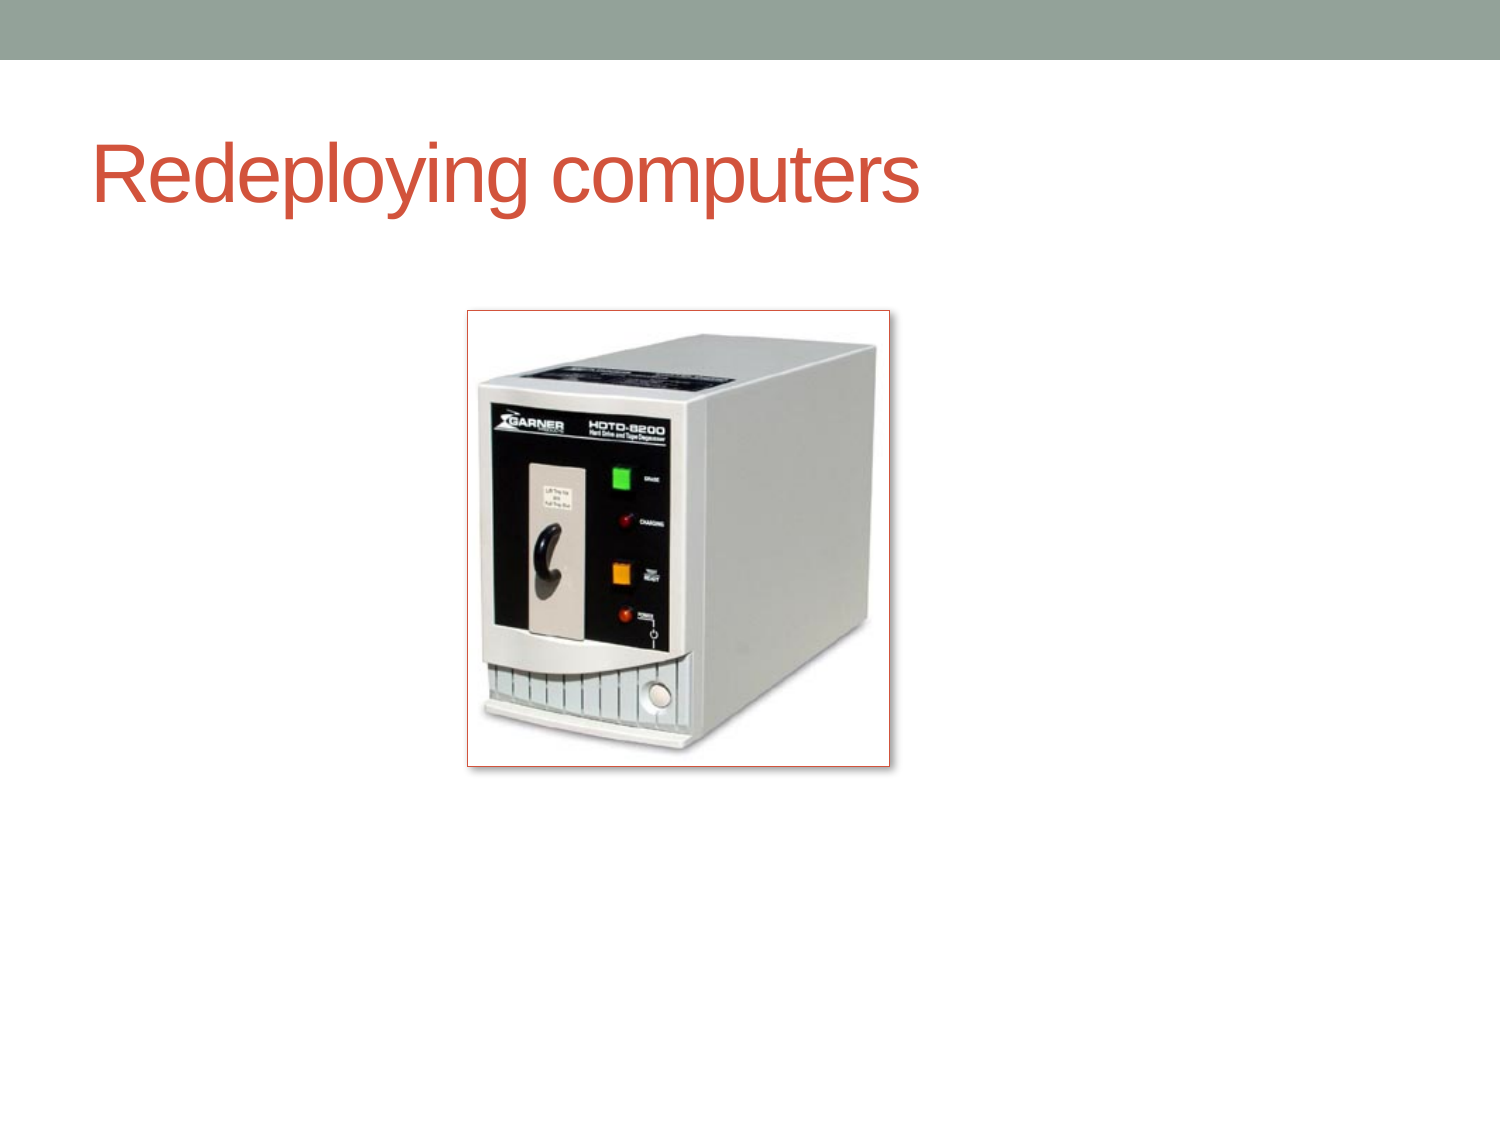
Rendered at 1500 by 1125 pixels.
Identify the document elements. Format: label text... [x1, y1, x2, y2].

title Redeploying computers [75, 87, 1425, 250]
picture [467, 310, 890, 767]
